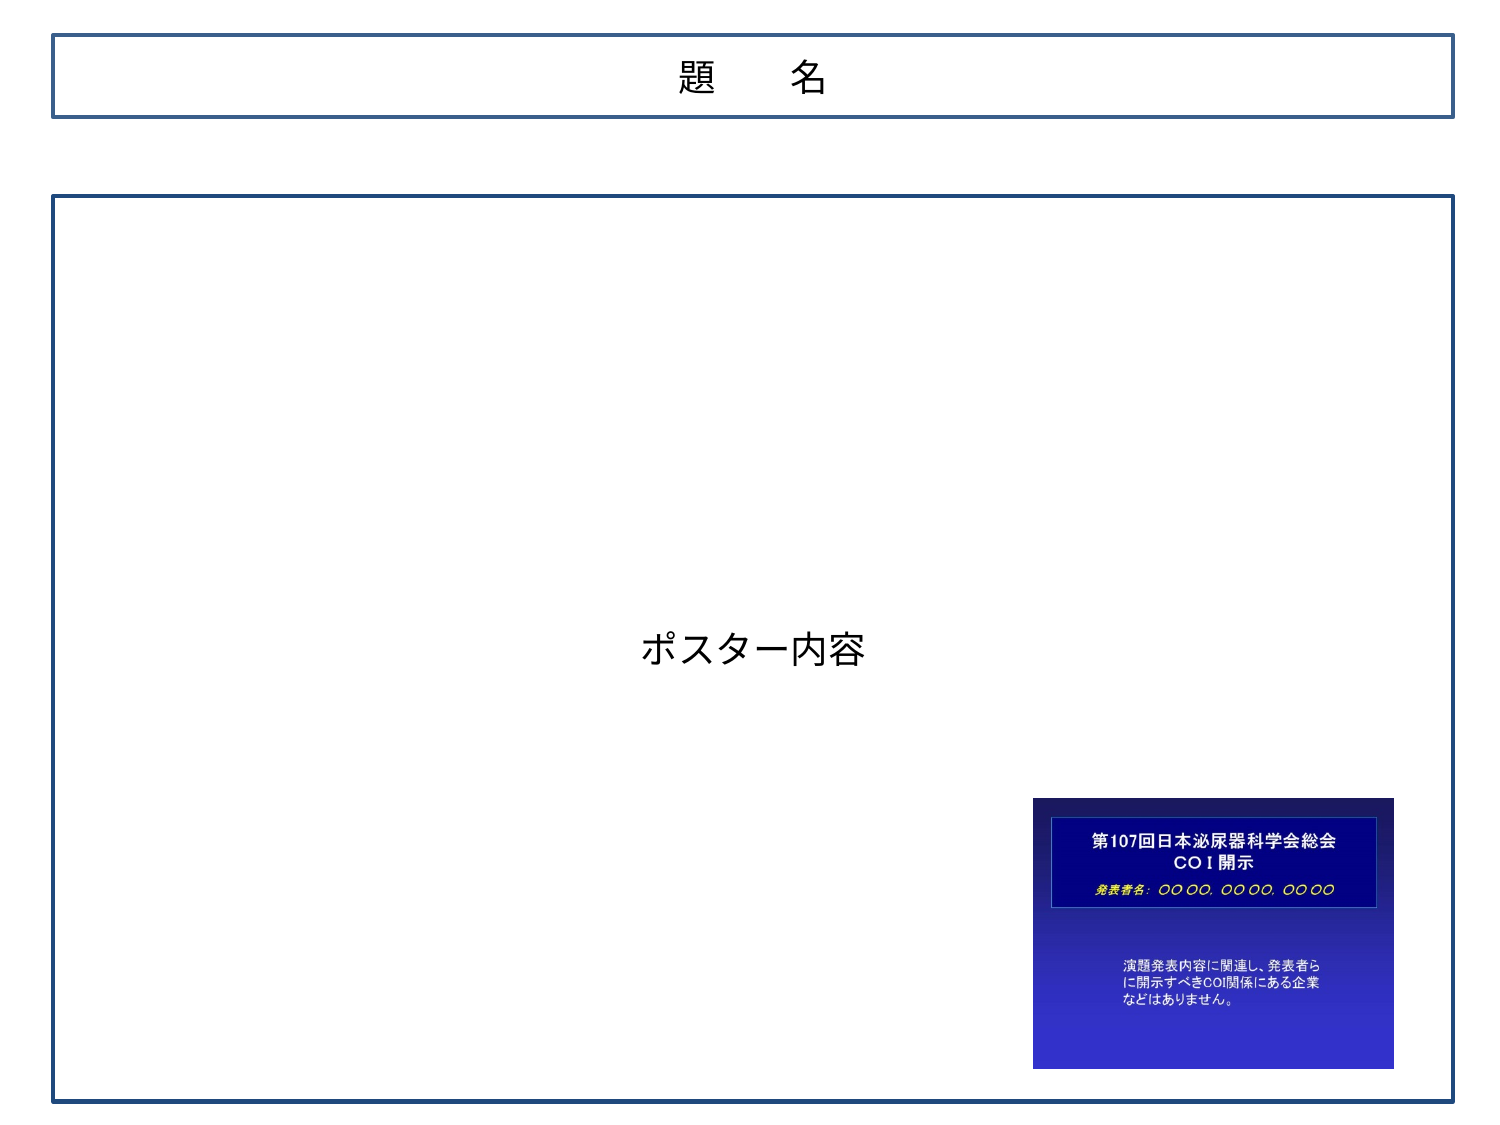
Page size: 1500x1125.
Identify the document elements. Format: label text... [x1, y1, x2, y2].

text_box ポスター内容 [51, 194, 1455, 1104]
text_box 題 名 [51, 33, 1455, 119]
picture [1033, 798, 1394, 1069]
